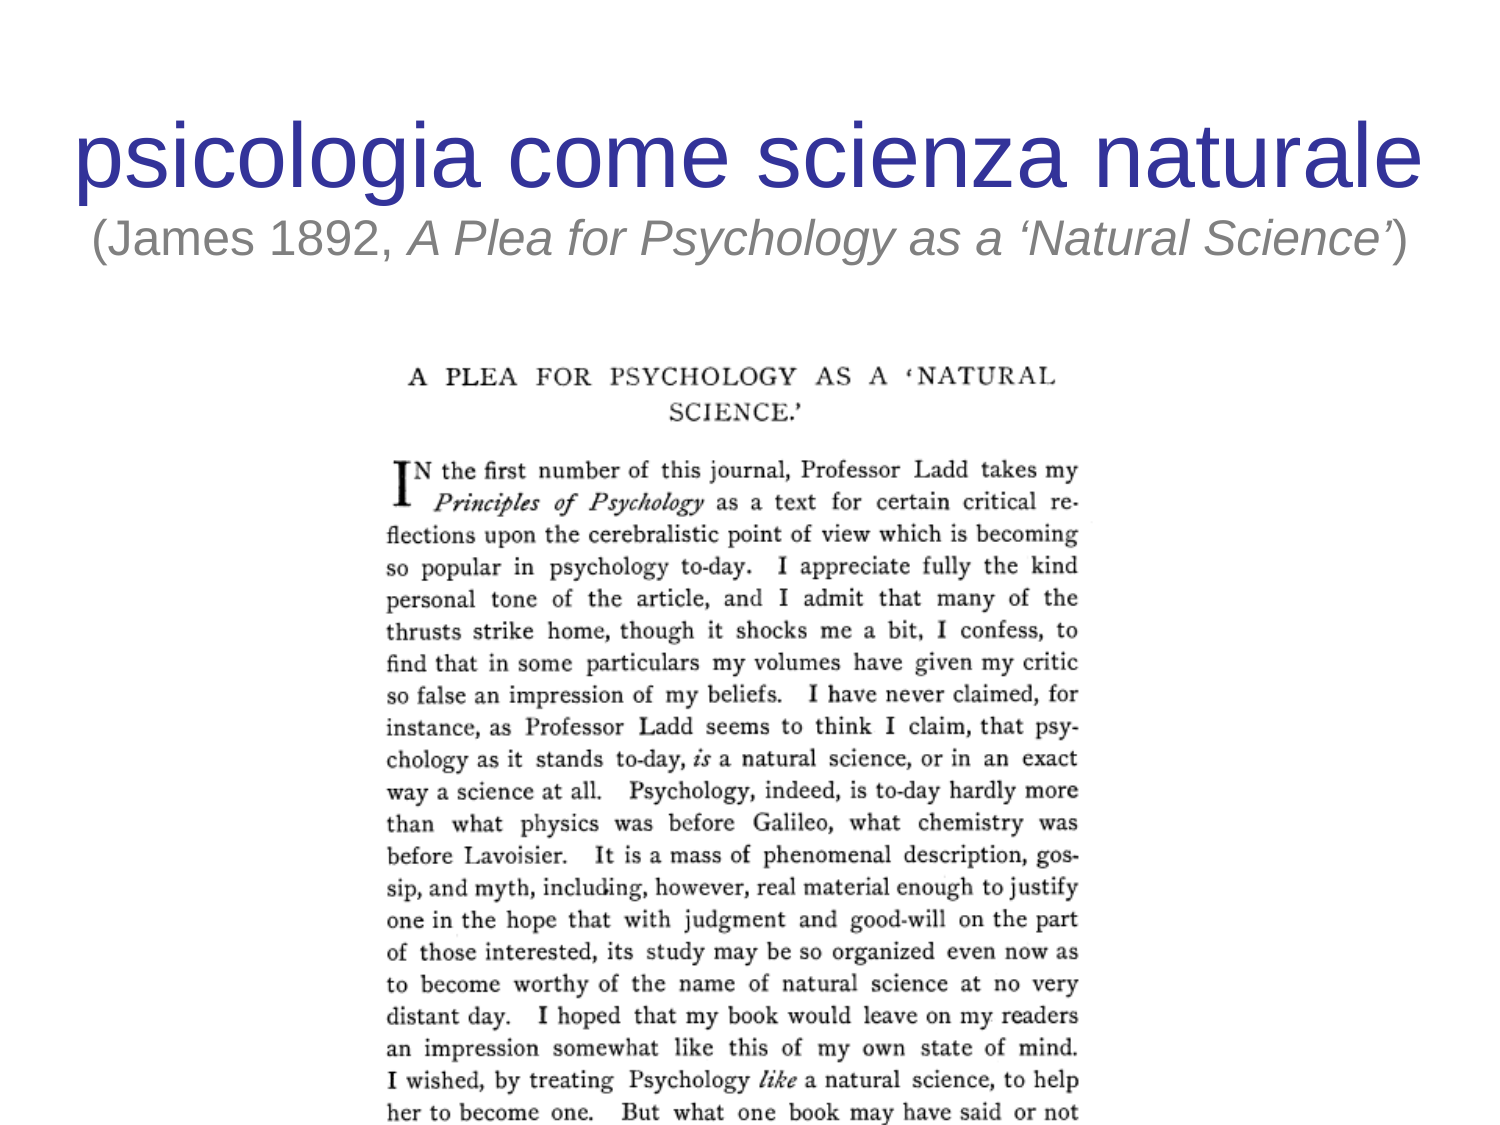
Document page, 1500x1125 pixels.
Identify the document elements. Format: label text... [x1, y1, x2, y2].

text_box psicologia come scienza naturale (James 1892, A Plea for Psychology as a ‘Natural Science’) [0, 88, 1500, 274]
picture [360, 299, 1140, 1125]
